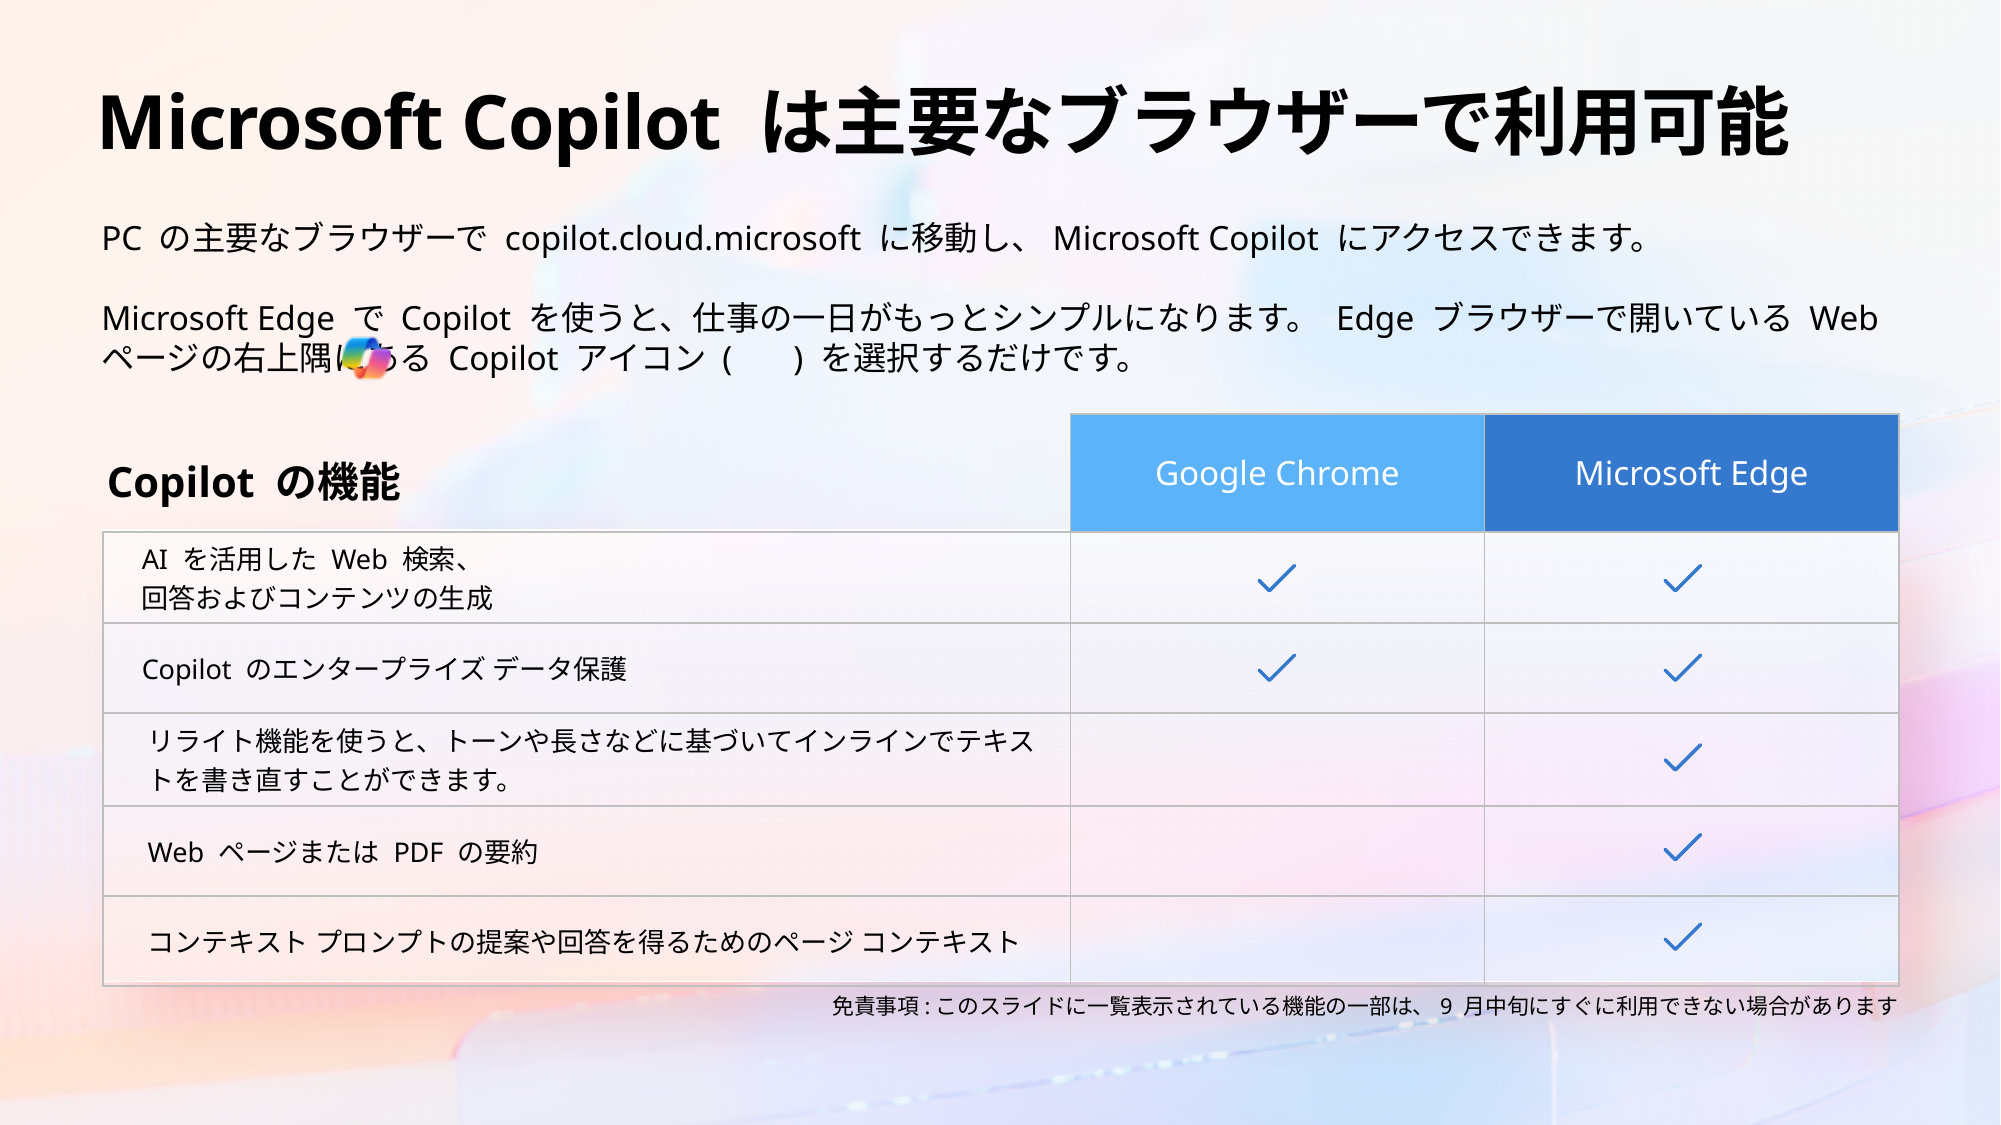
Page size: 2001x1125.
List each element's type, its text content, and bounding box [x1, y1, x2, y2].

table_cell [1485, 807, 1898, 895]
text_box Microsoft Copilot は主要なブラウザーで利用可能 [96, 74, 1904, 165]
picture [0, 0, 2001, 1125]
table_cell コンテキスト プロンプトの提案や回答を得るためのページ コンテキスト [104, 897, 1070, 985]
table_cell [1485, 897, 1898, 985]
text_box PC の主要なブラウザーで copilot.cloud.microsoft に移動し、Microsoft Copilot にアクセスできます。 Microsoft Edge で Copilot を使うと、仕事の一日がもっとシンプルになります。 Edge ブラウザーで開いている Web ページの右上隅にある Copilot アイコン ( ) を選択するだけです。 [101, 217, 1890, 417]
table_cell Copilot のエンタープライズ データ保護 [104, 624, 1070, 712]
text_box [1663, 563, 1703, 593]
table_cell [1071, 714, 1484, 805]
text_box [1663, 922, 1703, 952]
text_box Copilot の機能 [106, 455, 401, 506]
table_header [103, 417, 1070, 531]
text_box [1663, 653, 1703, 683]
table_cell [1071, 897, 1484, 985]
table_cell リライト機能を使うと、トーンや長さなどに基づいてインラインでテキストを書き直すことができます。 [104, 714, 1070, 805]
text_box [1663, 832, 1703, 862]
table_cell [1071, 807, 1484, 895]
table_cell [1071, 533, 1484, 622]
table_cell [1485, 714, 1898, 805]
table_cell [1485, 533, 1898, 622]
table_cell AI を活用した Web 検索、 回答およびコンテンツの生成 [104, 533, 1070, 622]
table_cell Web ページまたは PDF の要約 [104, 807, 1070, 895]
text_box [1257, 563, 1297, 593]
table_cell [1485, 624, 1898, 712]
text_box [1257, 653, 1297, 683]
text_box 免責事項:このスライドに一覧表示されている機能の一部は、9 月中旬にすぐに利用できない場合があります [710, 992, 1899, 1019]
text_box [1663, 742, 1703, 772]
table_cell [1071, 624, 1484, 712]
